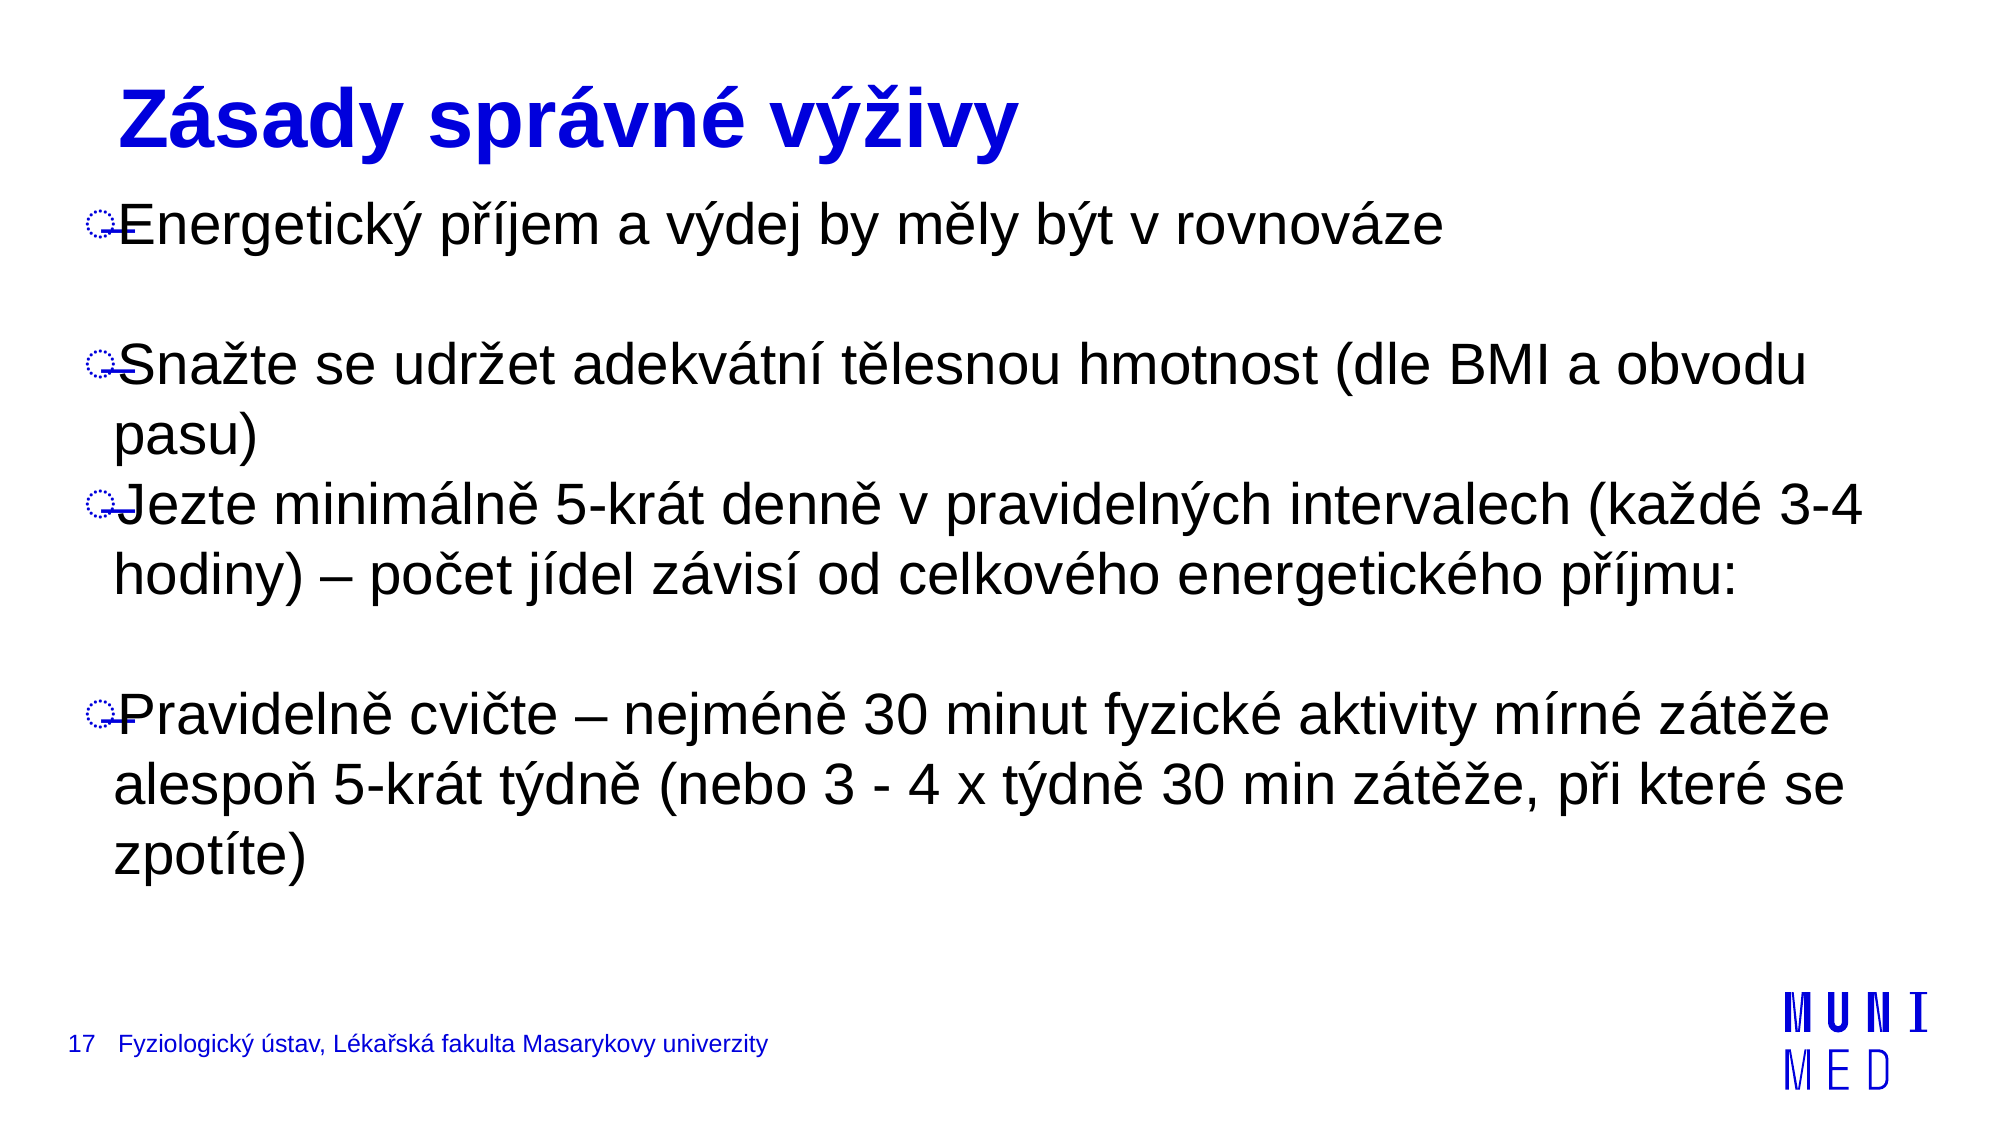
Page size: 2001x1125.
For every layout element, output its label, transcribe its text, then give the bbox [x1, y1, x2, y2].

title Zásady správné výživy [118, 80, 1883, 155]
list Energetický příjem a výdej by měly být v rovnováze Snažte se udržet adekvátní tělesnou hmotnost (dle BMI a obvodu pasu) Jezte minimálně 5-krát denně v pravidelných intervalech (každé 3-4 hodiny) – počet jídel závisí od celkového energetického příjmu: Pravidelně cvičte – nejméně 30 minut fyzické aktivity mírné zátěže alespoň 5-krát týdně (nebo 3 - 4 x týdně 30 min zátěže, při které se zpotíte) [71, 186, 1956, 1047]
slide_number 17 [67, 1021, 110, 1063]
footer Fyziologický ústav, Lékařská fakulta Masarykovy univerzity [118, 1047, 1418, 1063]
